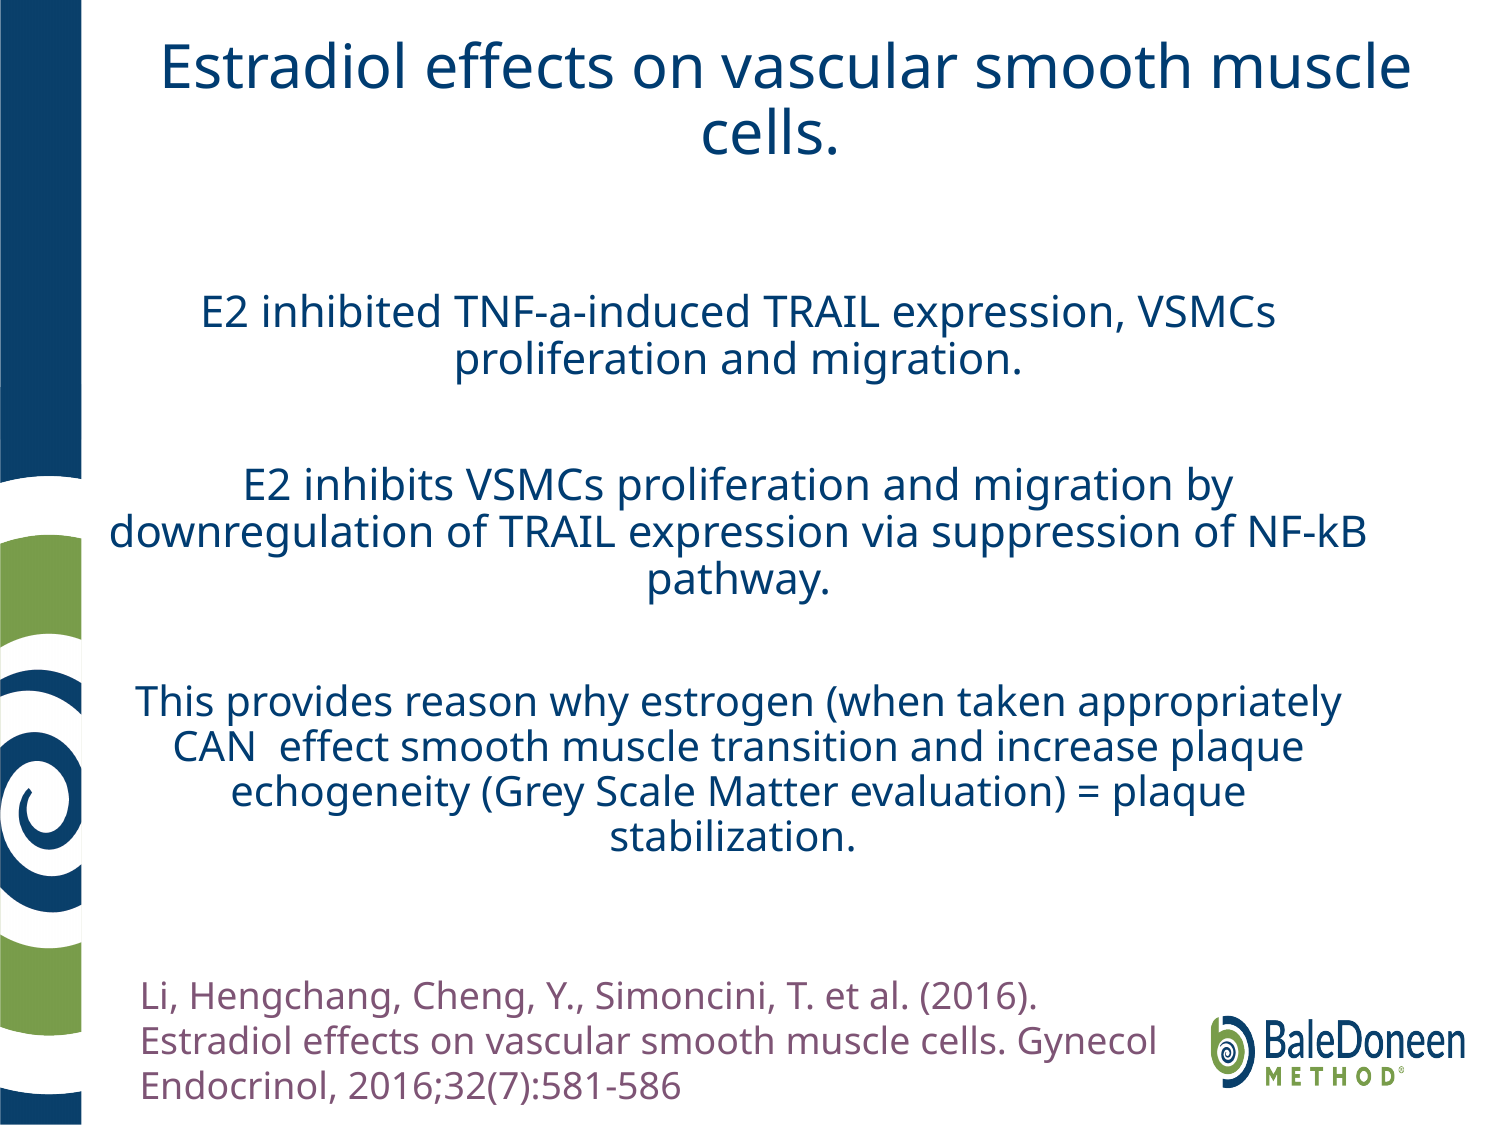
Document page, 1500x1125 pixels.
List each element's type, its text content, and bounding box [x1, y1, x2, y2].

list E2 inhibited TNF-a-induced TRAIL expression, VSMCs proliferation and migration. E2 inhibits VSMCs proliferation and migration by downregulation of TRAIL expression via suppression of NF-kB pathway. This provides reason why estrogen (when taken appropriately CAN effect smooth muscle transition and increase plaque echogeneity (Grey Scale Matter evaluation) = plaque stabilization. [91, 151, 1386, 731]
picture [0, 0, 1500, 1125]
text_box Li, Hengchang, Cheng, Y., Simoncini, T. et al. (2016). Estradiol effects on vascular smooth muscle cells. Gynecol Endocrinol, 2016;32(7):581-586 [124, 964, 1180, 1115]
title Estradiol effects on vascular smooth muscle cells. [91, 28, 1482, 177]
